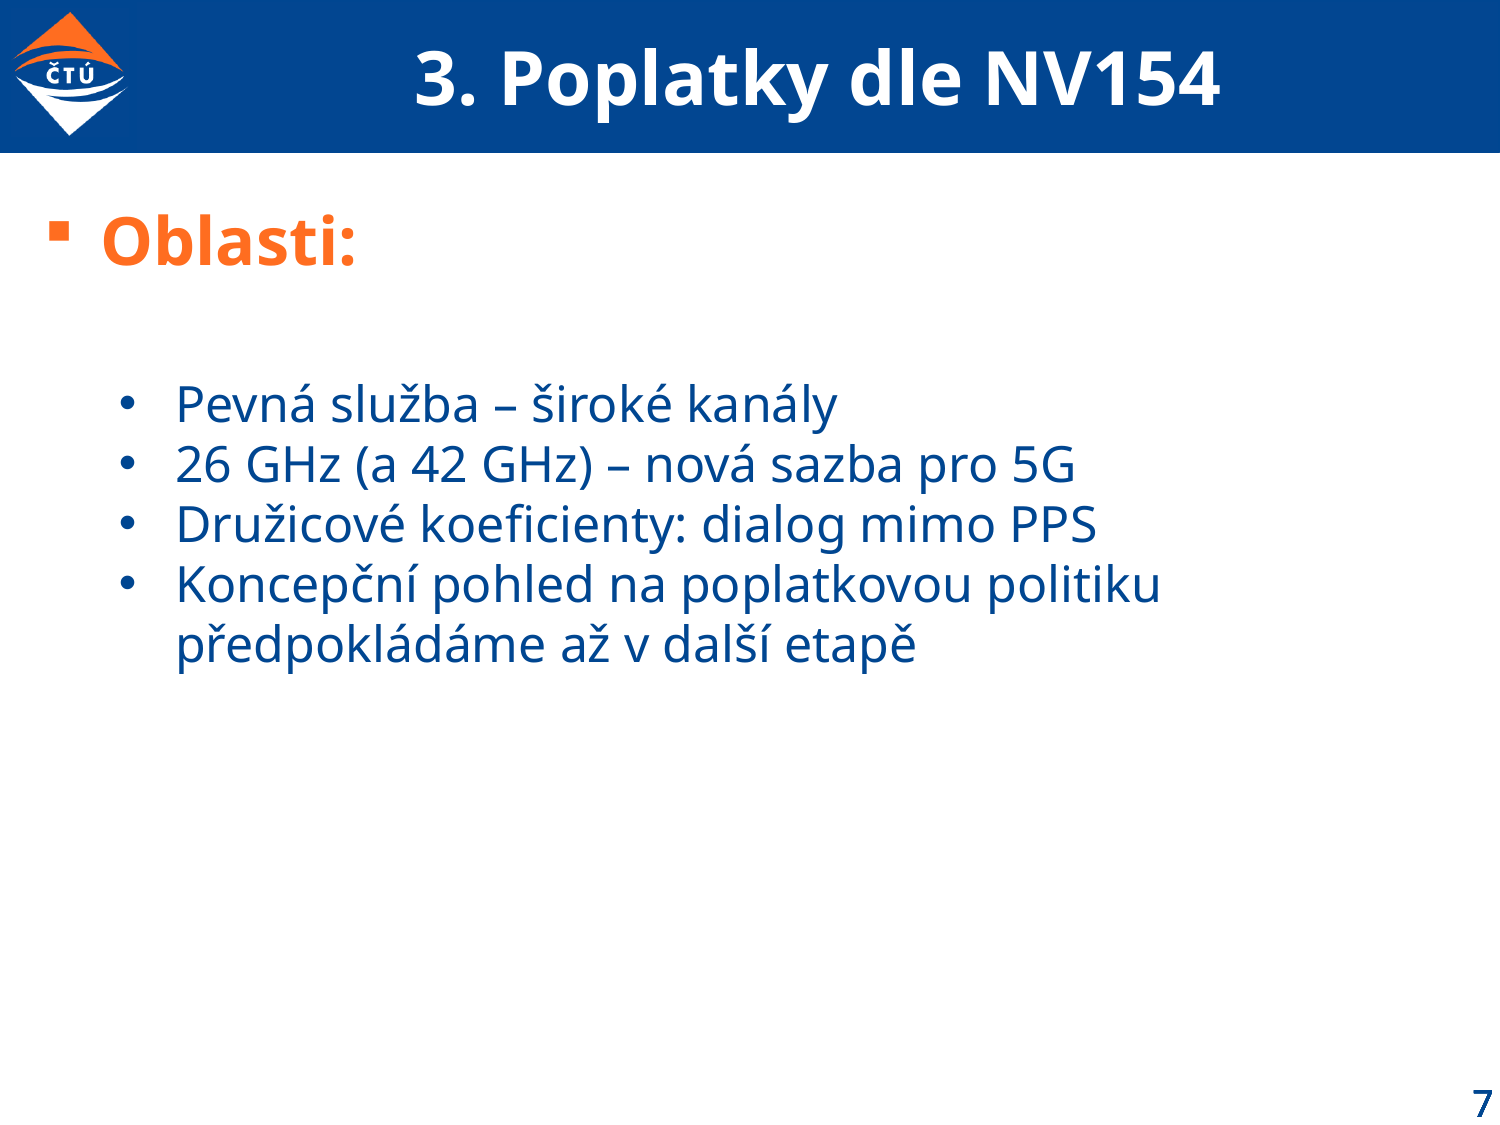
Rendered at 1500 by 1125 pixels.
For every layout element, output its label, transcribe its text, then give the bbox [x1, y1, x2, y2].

text_box Oblasti: Pevná služba – široké kanály 26 GHz (a 42 GHz) – nová sazba pro 5G Družicové koeficienty: dialog mimo PPS Koncepční pohled na poplatkovou politiku předpokládáme až v další etapě [29, 191, 1183, 735]
title 3. Poplatky dle NV154 [137, 0, 1500, 151]
picture [11, 8, 129, 137]
